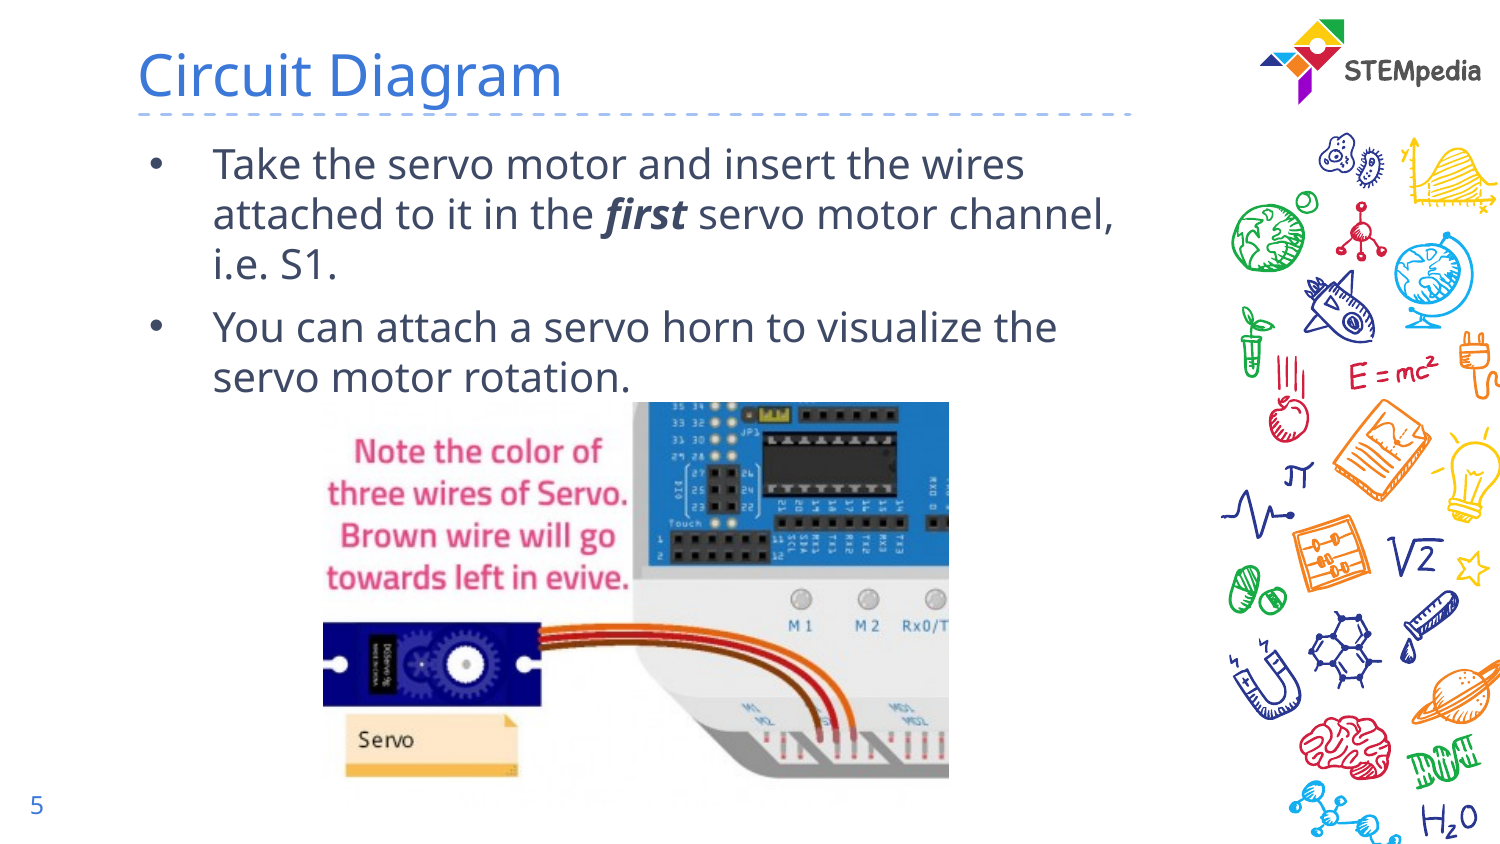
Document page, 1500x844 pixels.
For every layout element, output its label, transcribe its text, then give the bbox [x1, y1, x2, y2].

list Take the servo motor and insert the wires attached to it in the first servo motor channel, i.e. S1. You can attach a servo horn to visualize the servo motor rotation. [122, 122, 1130, 792]
slide_number 5 [14, 774, 105, 840]
picture [323, 402, 949, 808]
title Circuit Diagram [122, 0, 1130, 122]
